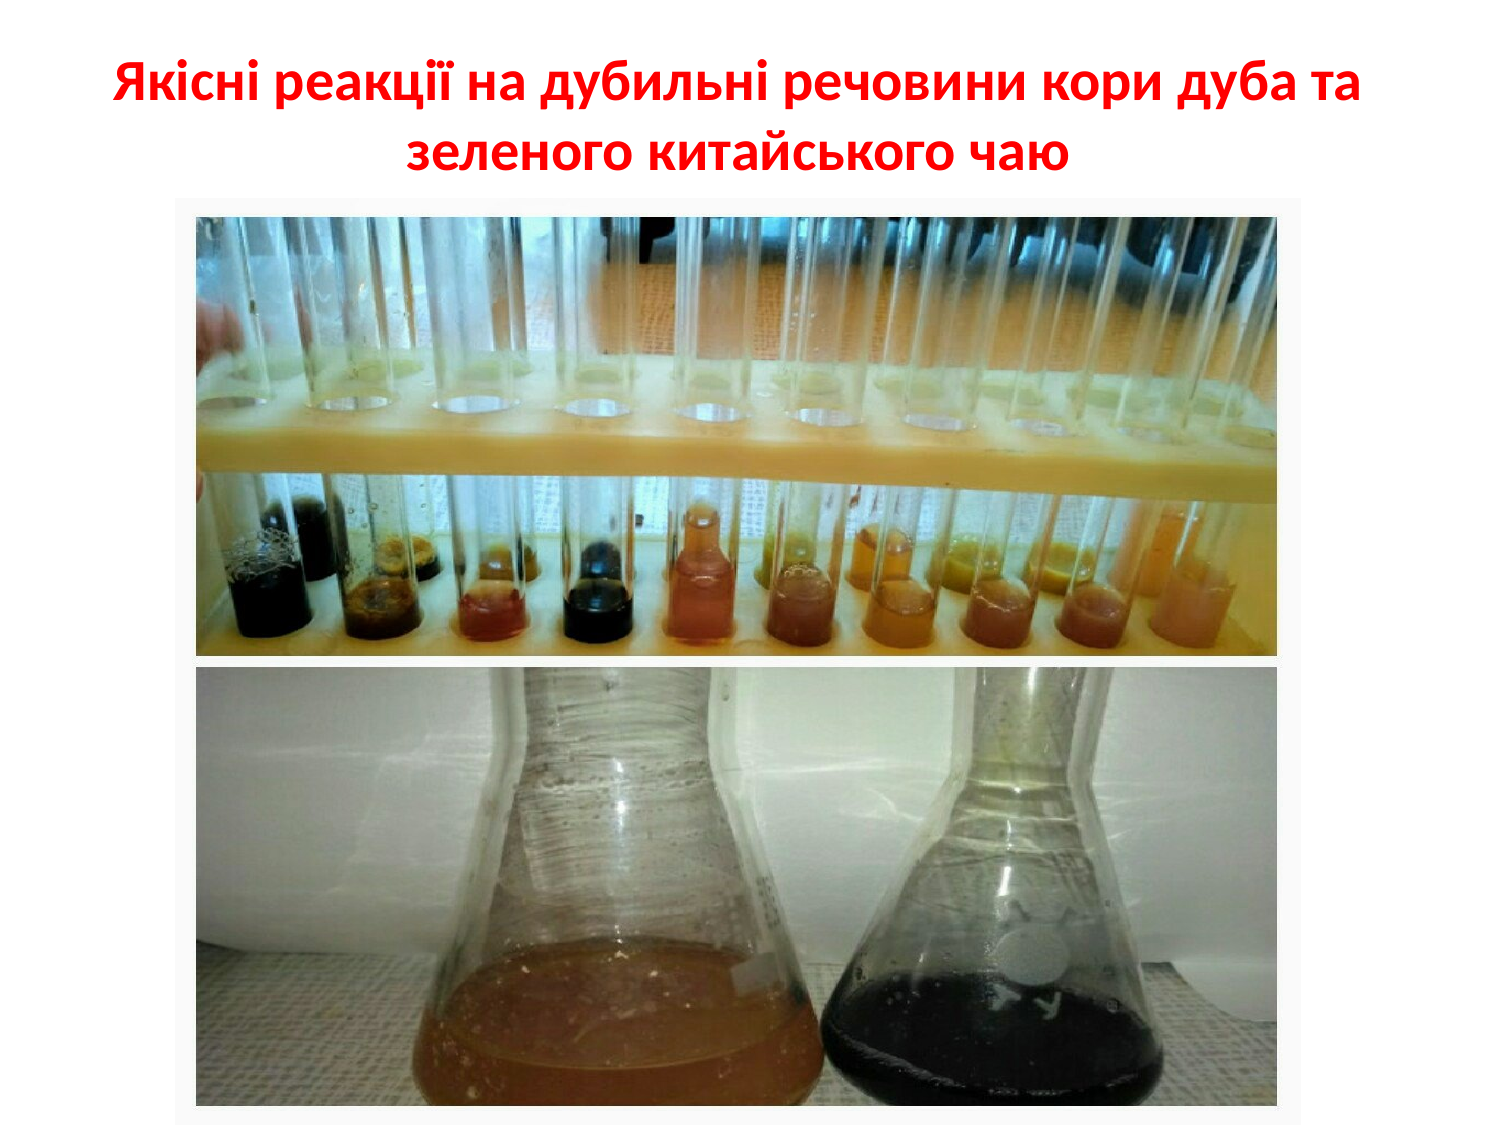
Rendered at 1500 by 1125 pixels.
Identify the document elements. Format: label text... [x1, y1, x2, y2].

text_box Якісні реакції на дубильні речовини кори дуба та зеленого китайського чаю [58, 35, 1418, 190]
picture [175, 198, 1301, 1125]
